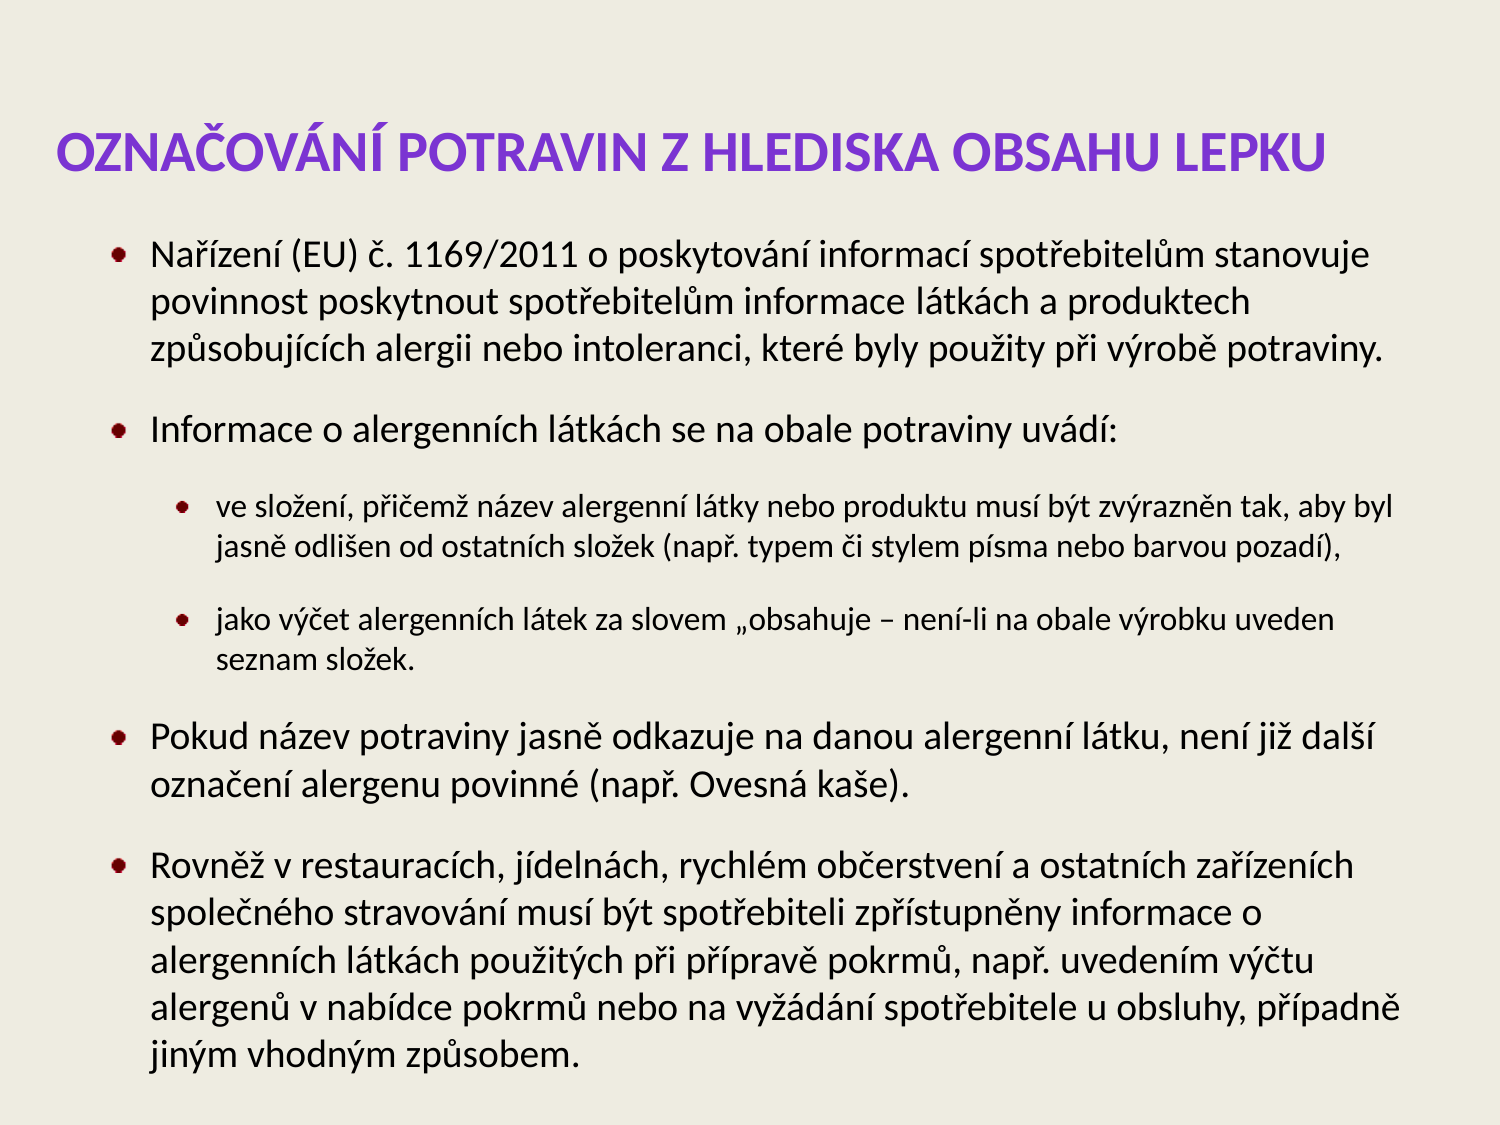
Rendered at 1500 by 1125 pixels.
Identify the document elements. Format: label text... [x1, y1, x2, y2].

list Nařízení (EU) č. 1169/2011 o poskytování informací spotřebitelům stanovuje povinnost poskytnout spotřebitelům informace látkách a produktech způsobujících alergii nebo intoleranci, které byly použity při výrobě potraviny. Informace o alergenních látkách se na obale potraviny uvádí: ve složení, přičemž název alergenní látky nebo produktu musí být zvýrazněn tak, aby byl jasně odlišen od ostatních složek (např. typem či stylem písma nebo barvou pozadí), jako výčet alergenních látek za slovem „obsahuje – není-li na obale výrobku uveden seznam složek. Pokud název potraviny jasně odkazuje na danou alergenní látku, není již další označení alergenu povinné (např. Ovesná kaše). Rovněž v restauracích, jídelnách, rychlém občerstvení a ostatních zařízeních společného stravování musí být spotřebiteli zpřístupněny informace o alergenních látkách použitých při přípravě pokrmů, např. uvedením výčtu alergenů v nabídce pokrmů nebo na vyžádání spotřebitele u obsluhy, případně jiným vhodným způsobem. [75, 219, 1425, 1094]
title Označování potravin z hlediska obsahu lepku [41, 54, 1471, 243]
picture [108, 240, 130, 262]
picture [173, 608, 192, 626]
picture [108, 851, 130, 873]
picture [108, 416, 130, 438]
picture [108, 723, 130, 745]
picture [173, 495, 192, 513]
